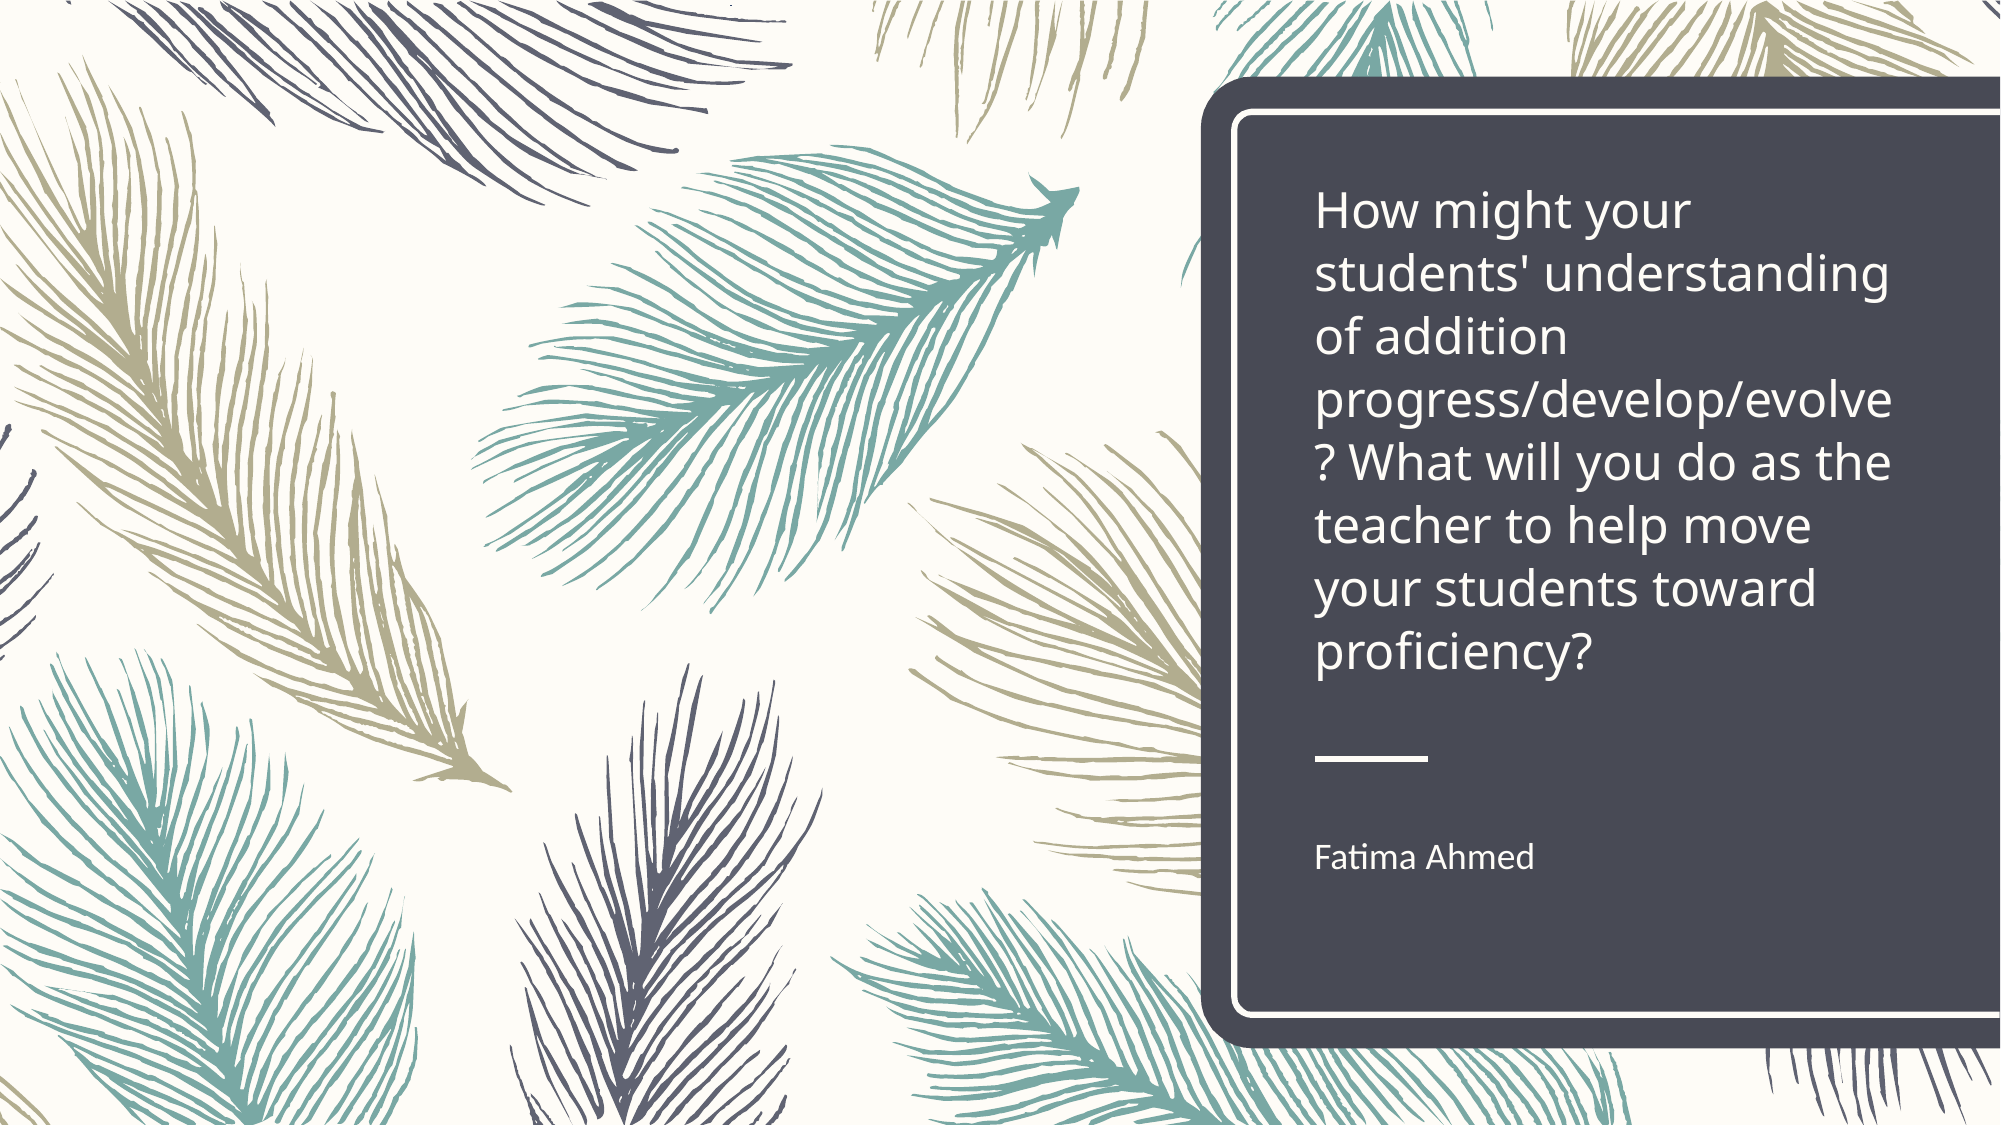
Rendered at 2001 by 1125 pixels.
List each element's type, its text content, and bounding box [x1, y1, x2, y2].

subtitle Fatima Ahmed [1299, 811, 1922, 982]
title How might your students' understanding of addition progress/develop/evolve? What will you do as the teacher to help move your students toward proficiency? [1299, 167, 1922, 718]
